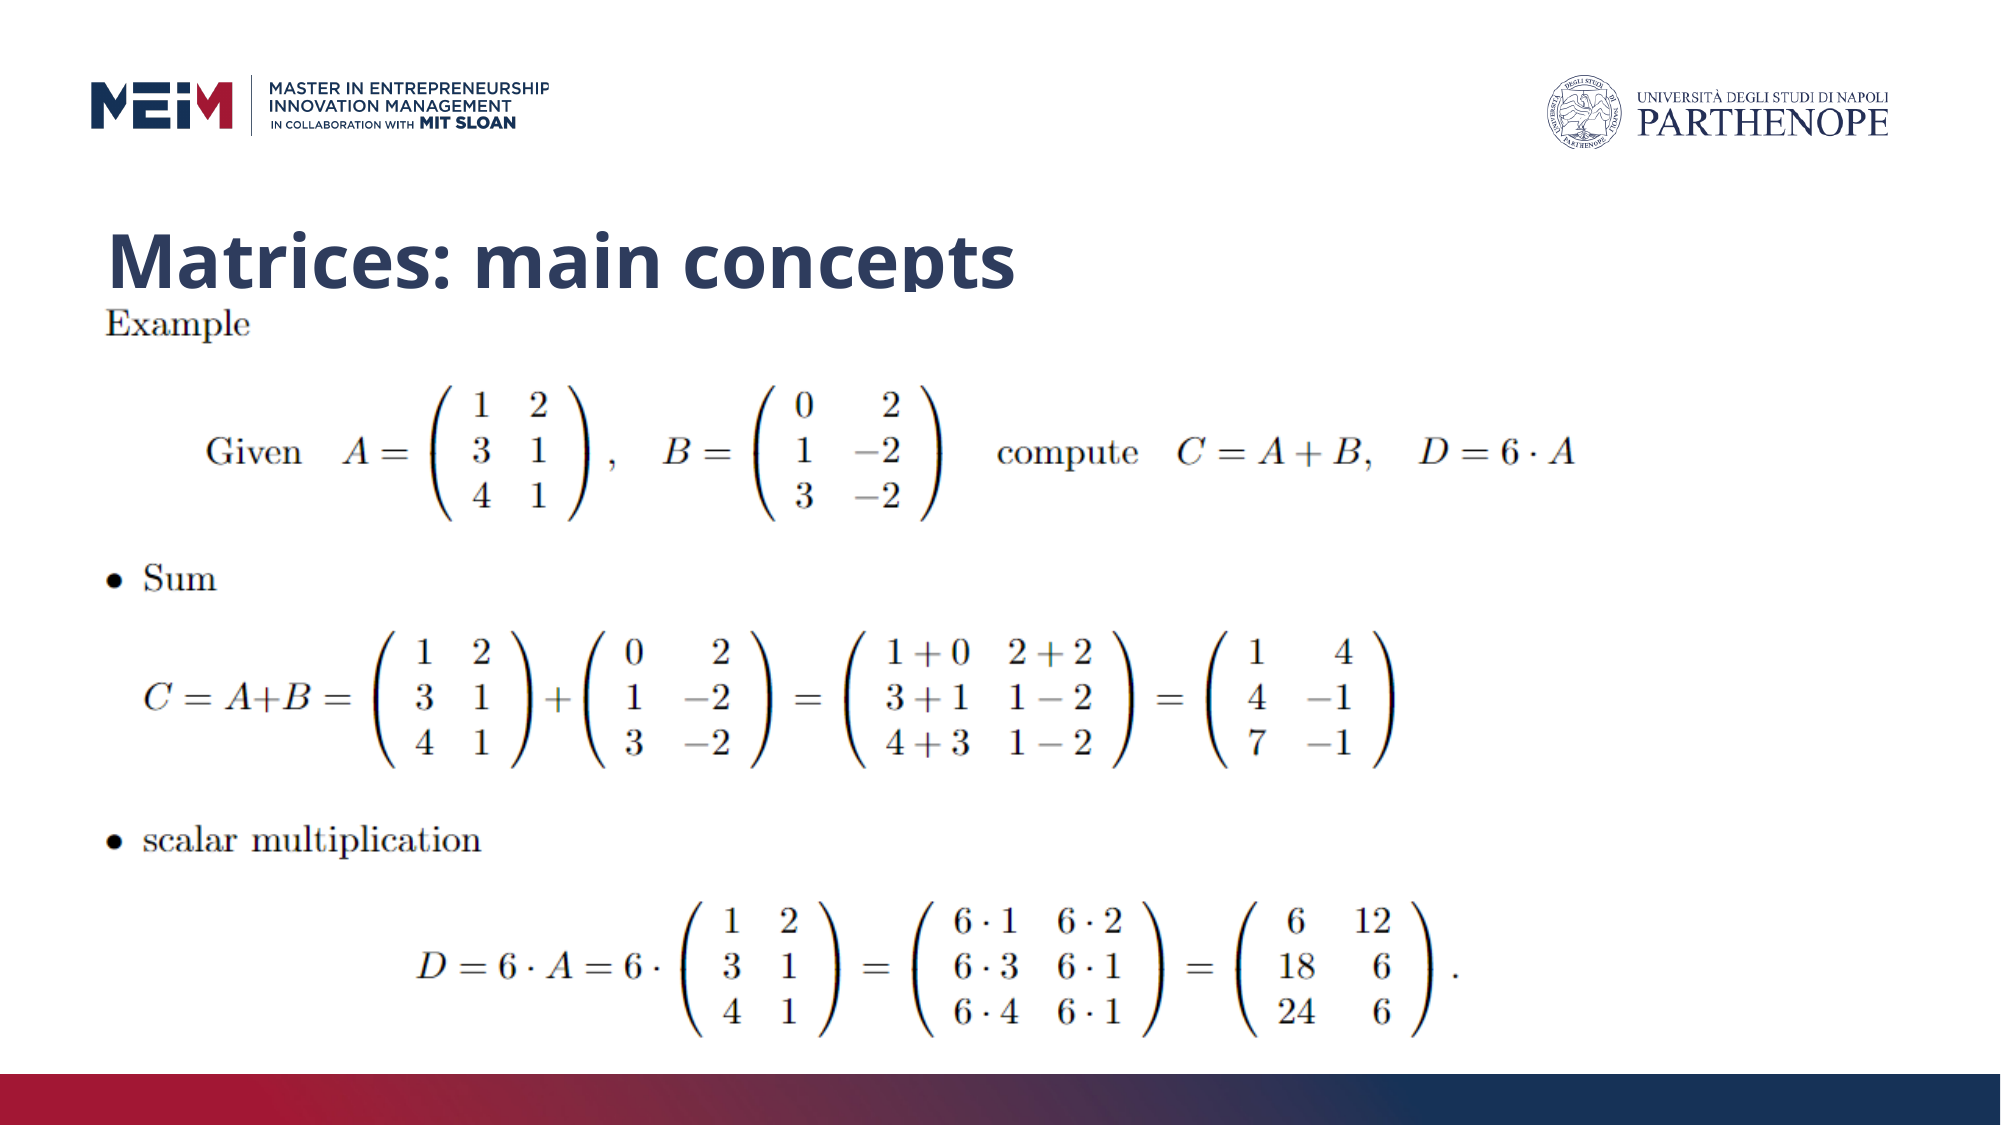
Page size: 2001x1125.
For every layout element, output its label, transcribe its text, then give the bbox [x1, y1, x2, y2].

picture [0, 1074, 2001, 1125]
picture [91, 292, 1626, 1055]
title Matrices: main concepts [91, 216, 1542, 292]
